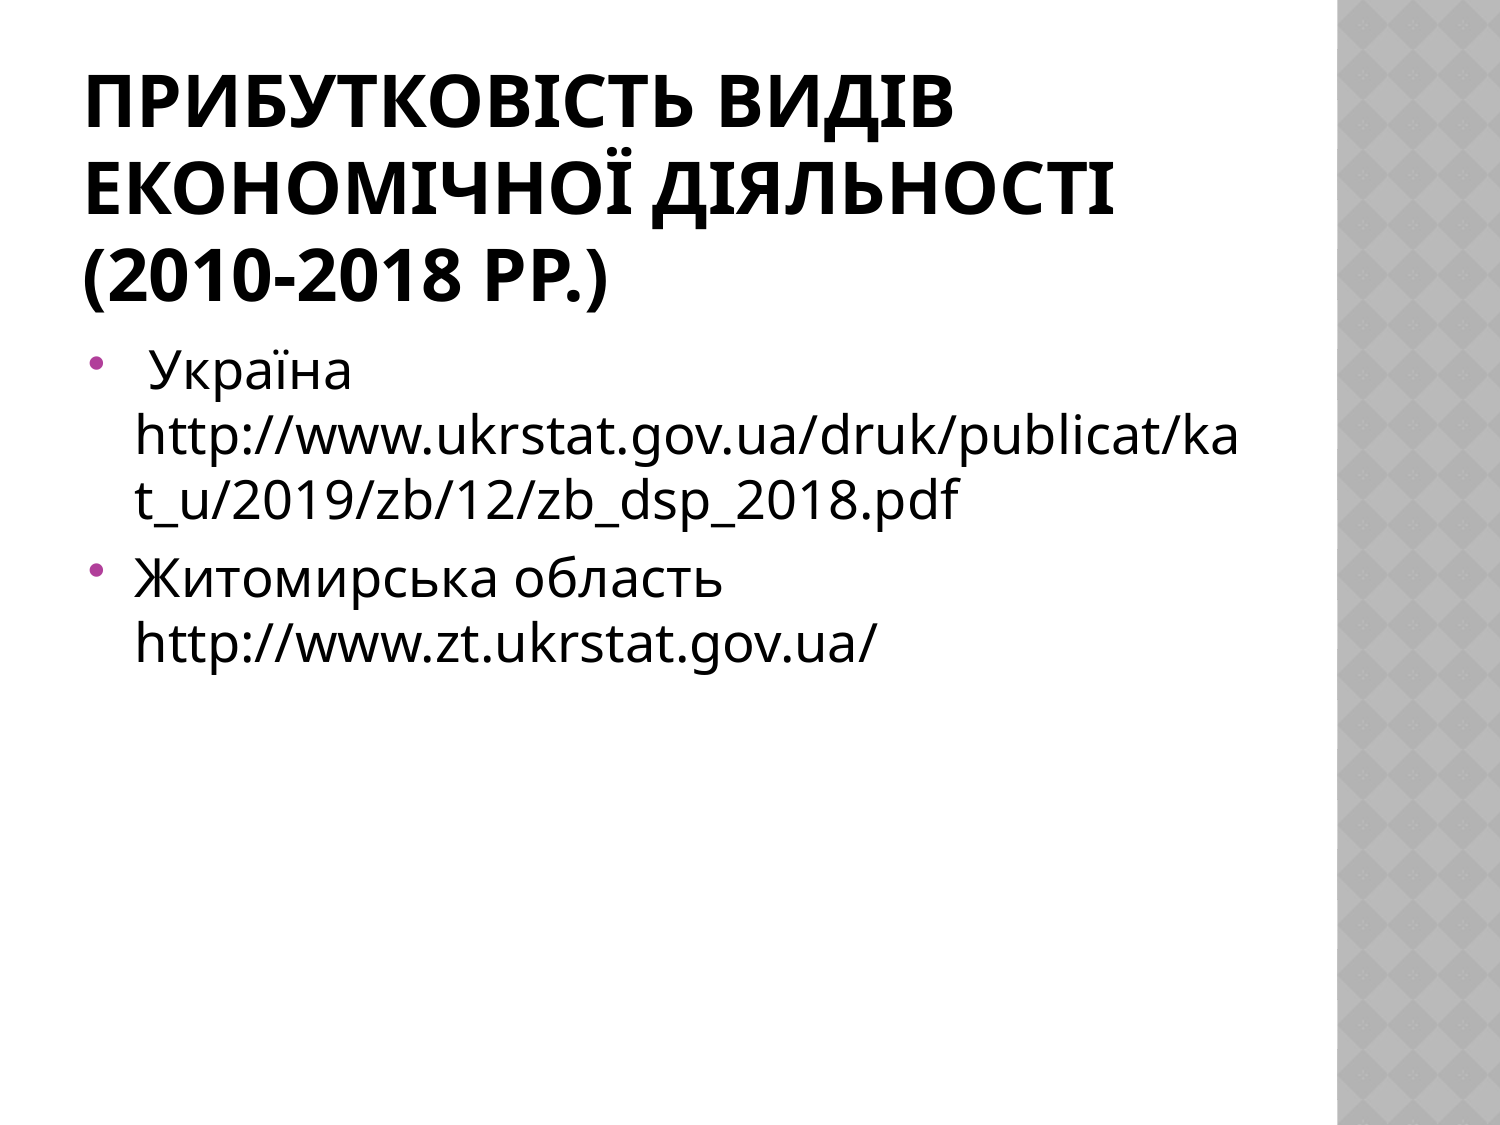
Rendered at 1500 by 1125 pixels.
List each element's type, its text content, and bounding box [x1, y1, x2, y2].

title Прибутковість видів економічної діяльності (2010-2018 рр.) [75, 52, 1263, 317]
list Україна http://www.ukrstat.gov.ua/druk/publicat/kat_u/2019/zb/12/zb_dsp_2018.pdf Житомирська область http://www.zt.ukrstat.gov.ua/ [75, 328, 1263, 1059]
